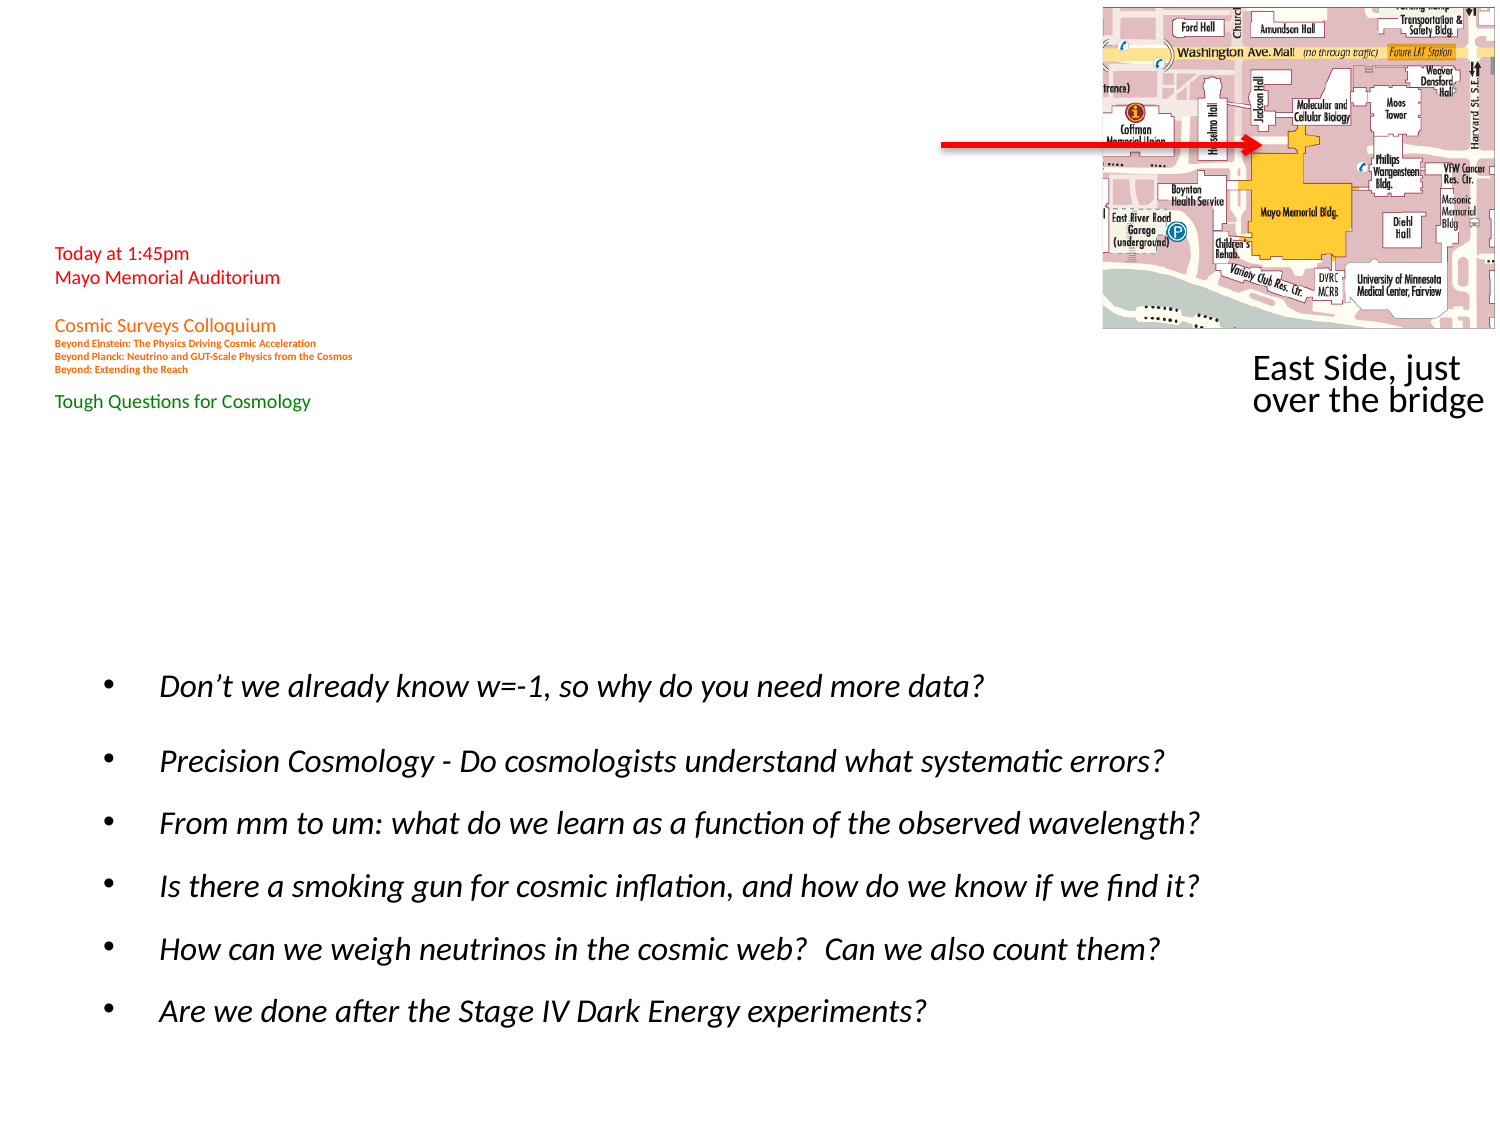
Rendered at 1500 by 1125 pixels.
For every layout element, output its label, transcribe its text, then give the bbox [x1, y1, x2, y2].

title Today at 1:45pm Mayo Memorial Auditorium Cosmic Surveys Colloquium Beyond Einstein: The Physics Driving Cosmic Acceleration Beyond Planck: Neutrino and GUT-Scale Physics from the Cosmos Beyond: Extending the Reach Tough Questions for Cosmology [39, 232, 1465, 421]
list Don’t we already know w=-1, so why do you need more data? Precision Cosmology - Do cosmologists understand what systematic errors? From mm to um: what do we learn as a function of the observed wavelength? Is there a smoking gun for cosmic inflation, and how do we know if we find it? How can we weigh neutrinos in the cosmic web? Can we also count them? Are we done after the Stage IV Dark Energy experiments? [88, 668, 1439, 1125]
picture [1102, 7, 1496, 329]
text_box East Side, just over the bridge [1237, 348, 1500, 426]
